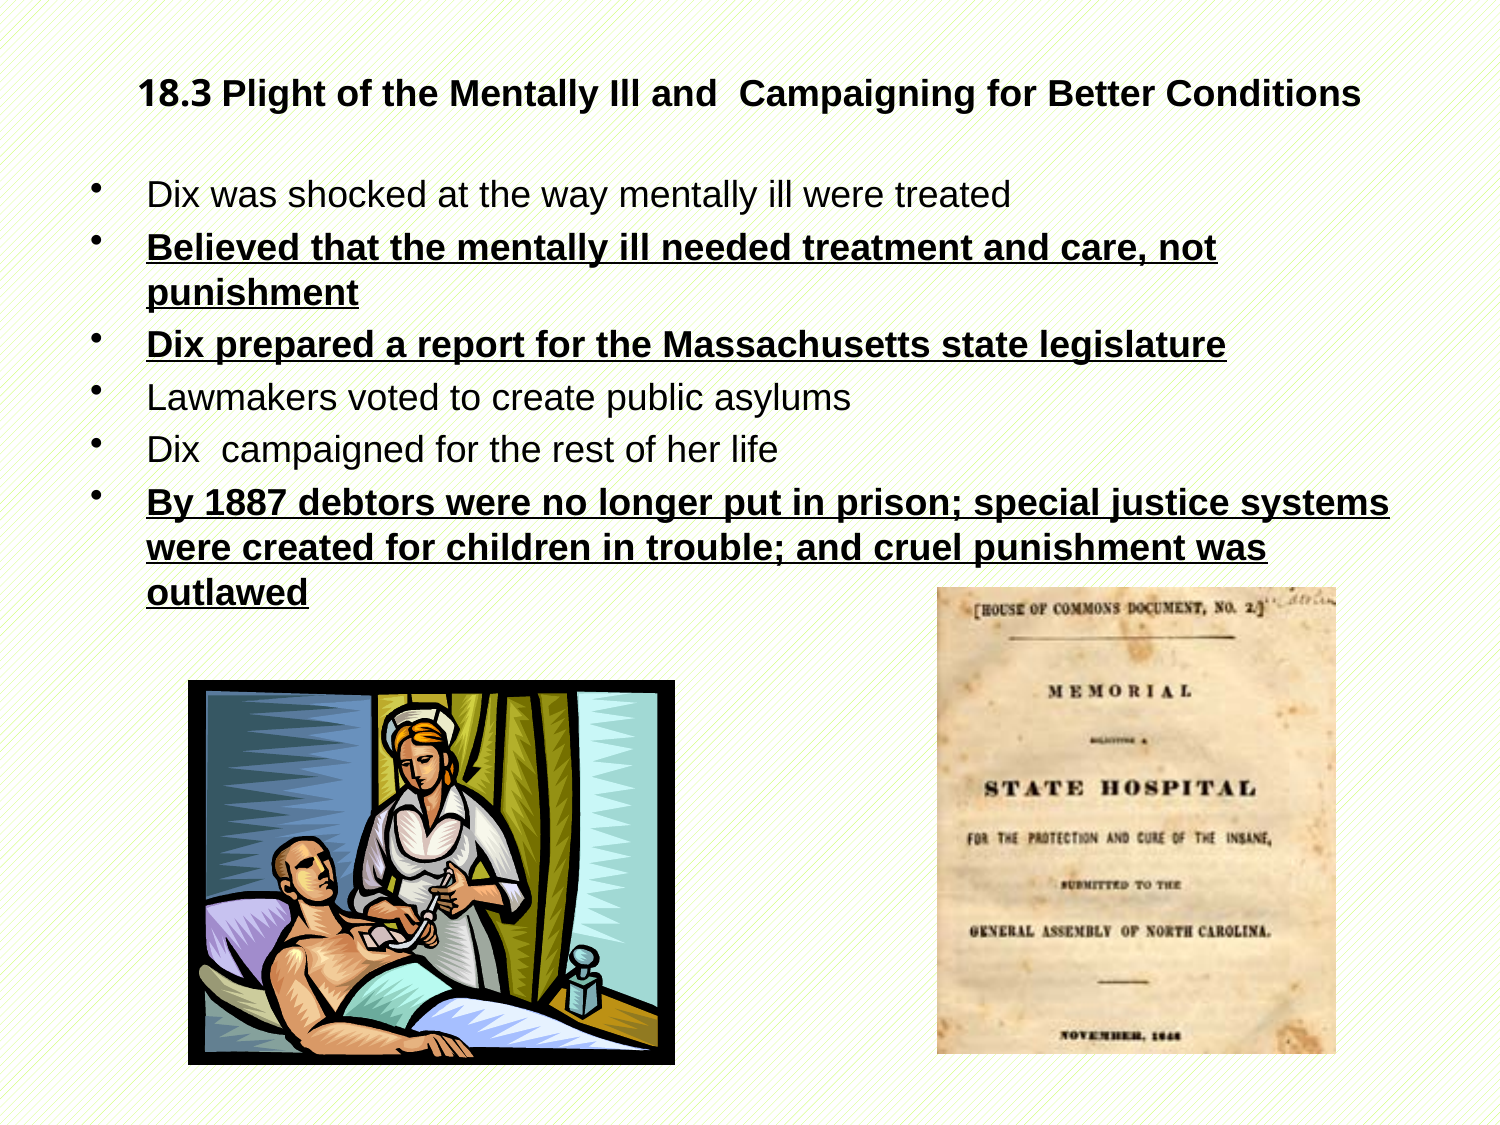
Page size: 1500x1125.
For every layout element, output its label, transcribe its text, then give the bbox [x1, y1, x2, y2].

title 18.3 Plight of the Mentally Ill and Campaigning for Better Conditions [75, 45, 1425, 138]
picture [937, 587, 1336, 1054]
picture [187, 674, 680, 1070]
list Dix was shocked at the way mentally ill were treated Believed that the mentally ill needed treatment and care, not punishment Dix prepared a report for the Massachusetts state legislature Lawmakers voted to create public asylums Dix campaigned for the rest of her life By 1887 debtors were no longer put in prison; special justice systems were created for children in trouble; and cruel punishment was outlawed [75, 162, 1425, 1005]
